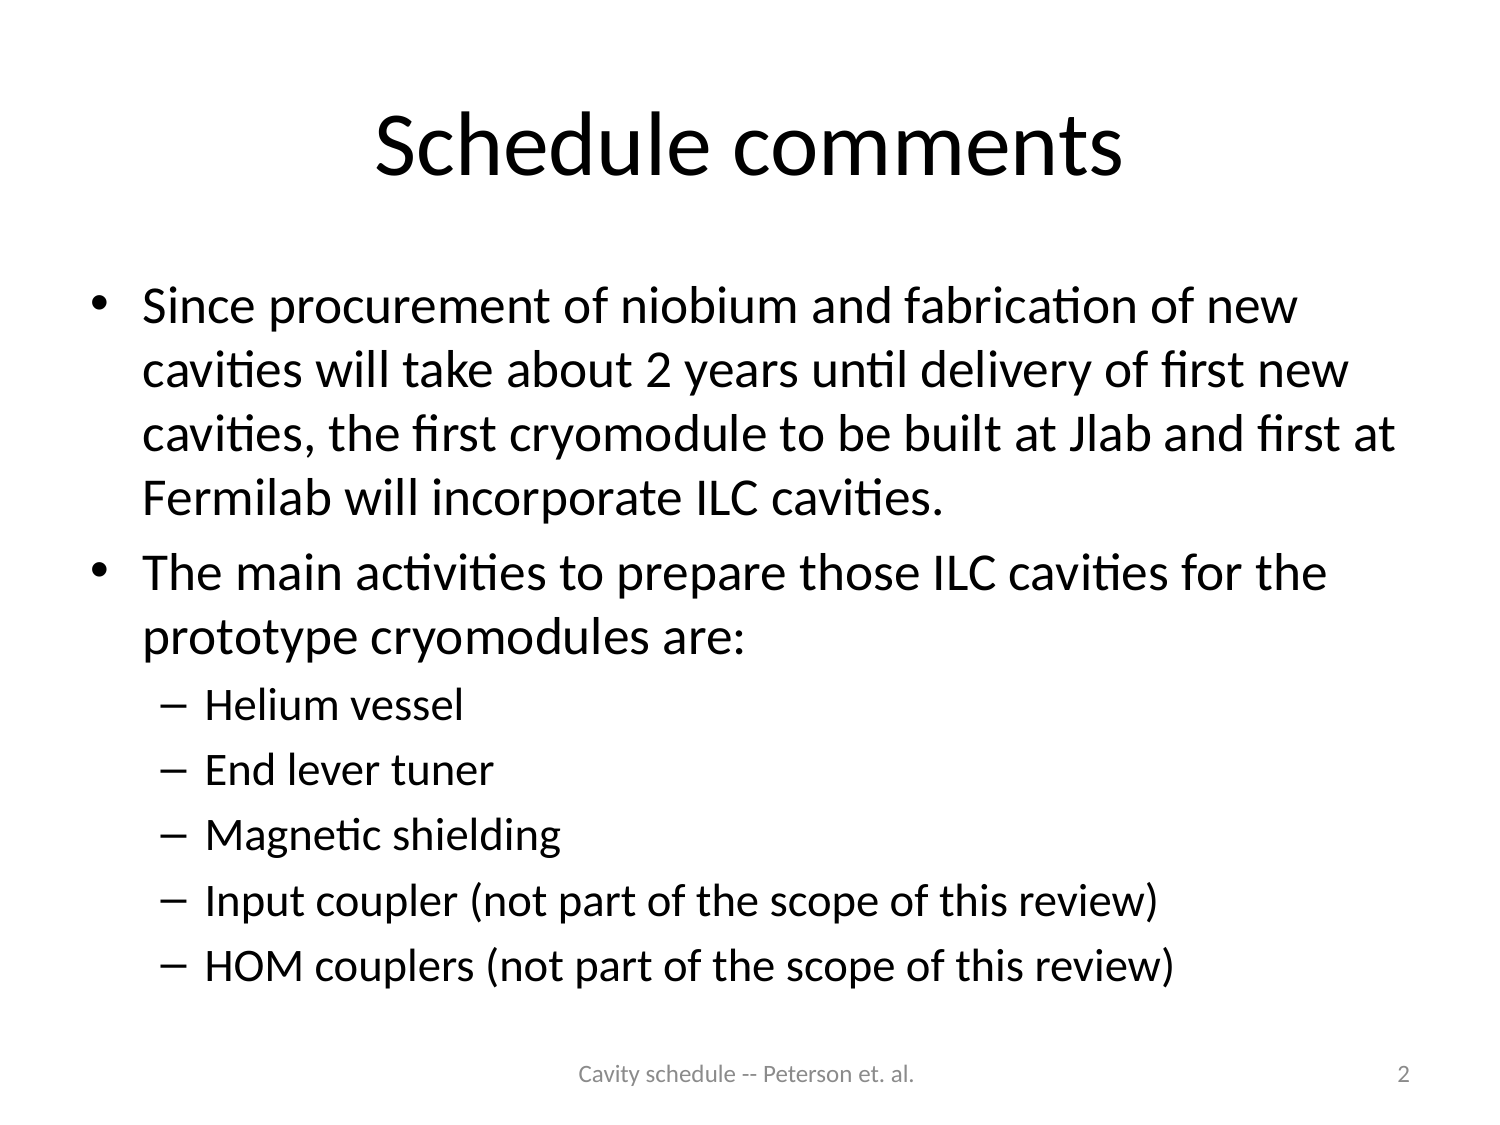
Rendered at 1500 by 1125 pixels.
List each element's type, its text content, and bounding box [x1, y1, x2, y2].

slide_number 2 [1074, 1042, 1425, 1103]
title Schedule comments [75, 45, 1425, 233]
footer Cavity schedule -- Peterson et. al. [512, 1042, 988, 1103]
list Since procurement of niobium and fabrication of new cavities will take about 2 years until delivery of first new cavities, the first cryomodule to be built at Jlab and first at Fermilab will incorporate ILC cavities. The main activities to prepare those ILC cavities for the prototype cryomodules are: Helium vessel End lever tuner Magnetic shielding Input coupler (not part of the scope of this review) HOM couplers (not part of the scope of this review) [75, 262, 1425, 1005]
